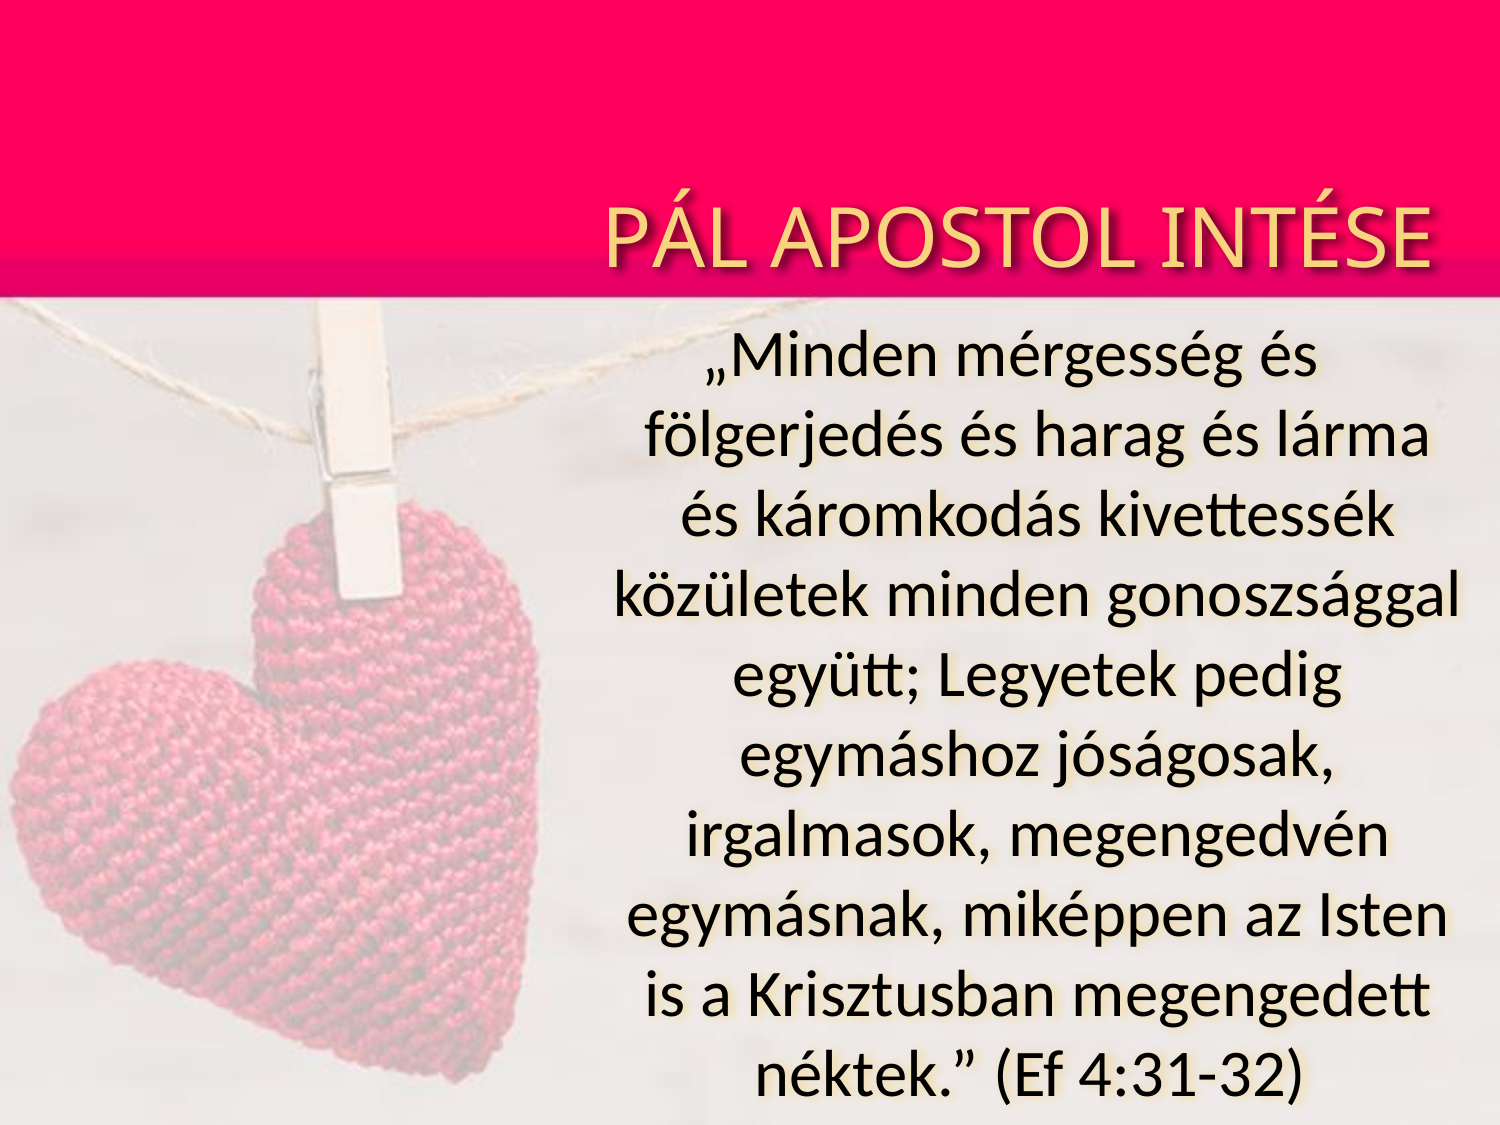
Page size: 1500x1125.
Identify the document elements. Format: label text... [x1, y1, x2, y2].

picture [0, 0, 1500, 1125]
title PÁL APOSTOL INTÉSE [256, 90, 1495, 378]
list „Minden mérgesség és fölgerjedés és harag és lárma és káromkodás kivettessék közületek minden gonoszsággal együtt; Legyetek pedig egymáshoz jóságosak, irgalmasok, megengedvén egymásnak, miképpen az Isten is a Krisztusban megengedett néktek.” (Ef 4:31-32) [537, 302, 1483, 1125]
